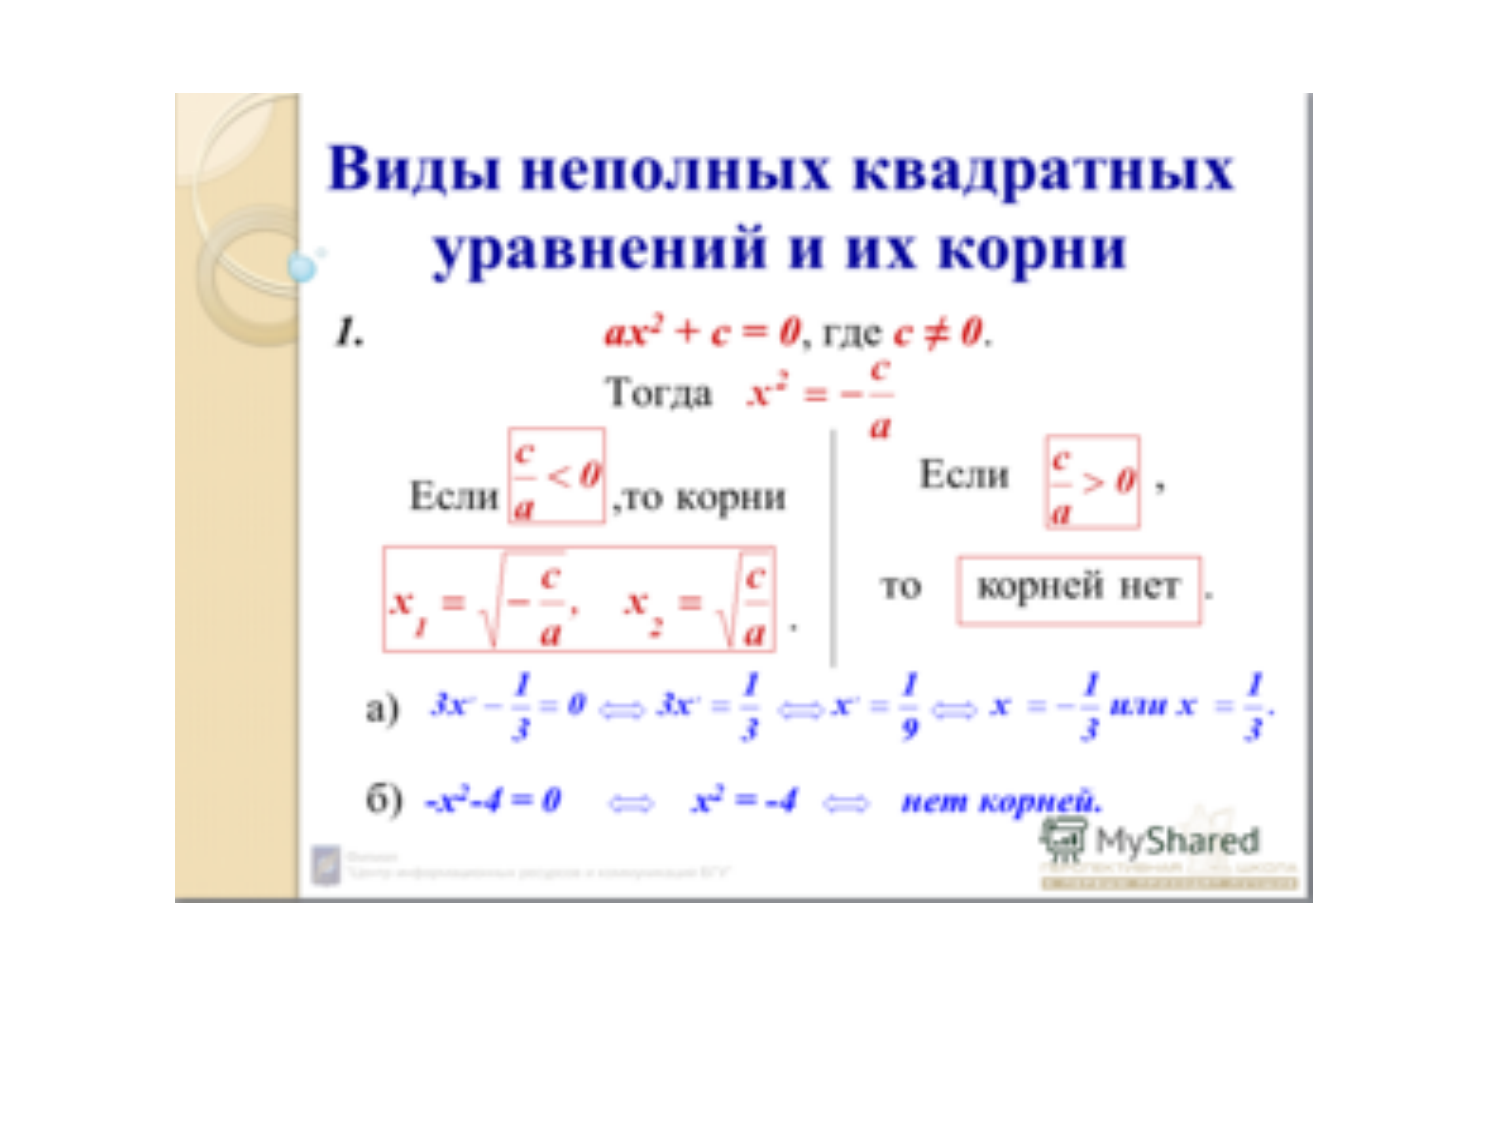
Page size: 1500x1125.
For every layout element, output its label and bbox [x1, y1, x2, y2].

list [175, 93, 1313, 903]
